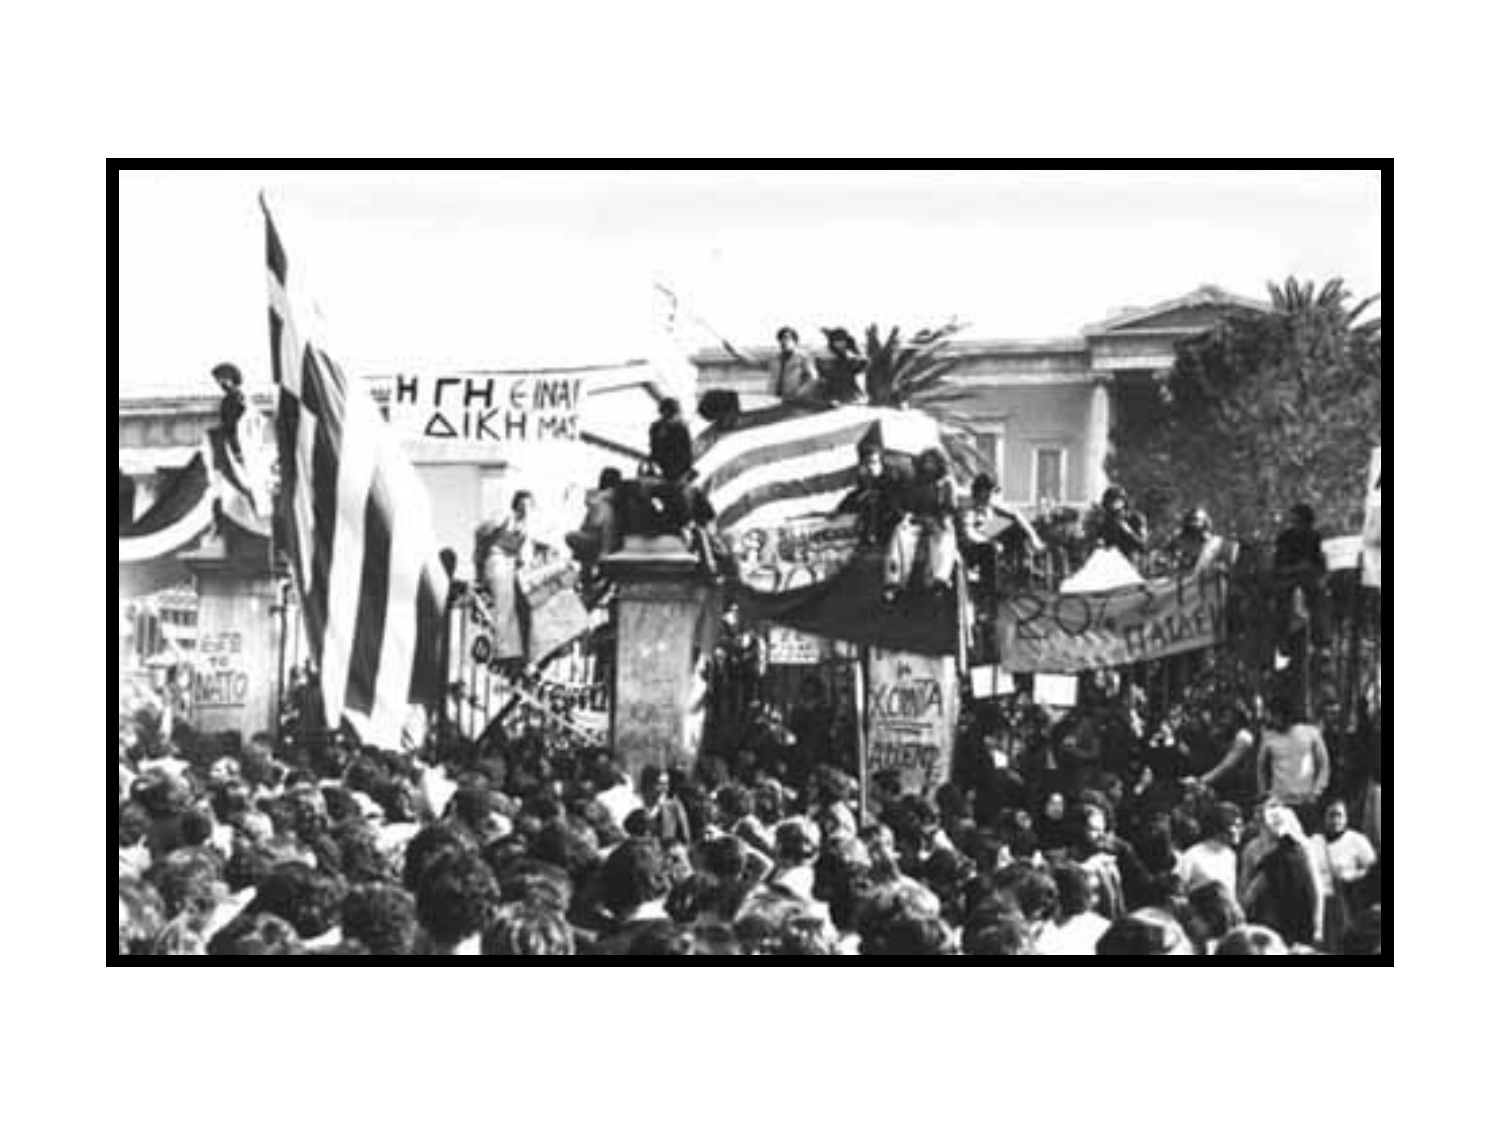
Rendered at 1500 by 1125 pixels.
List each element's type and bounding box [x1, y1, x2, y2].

text_box [112, 163, 1388, 962]
